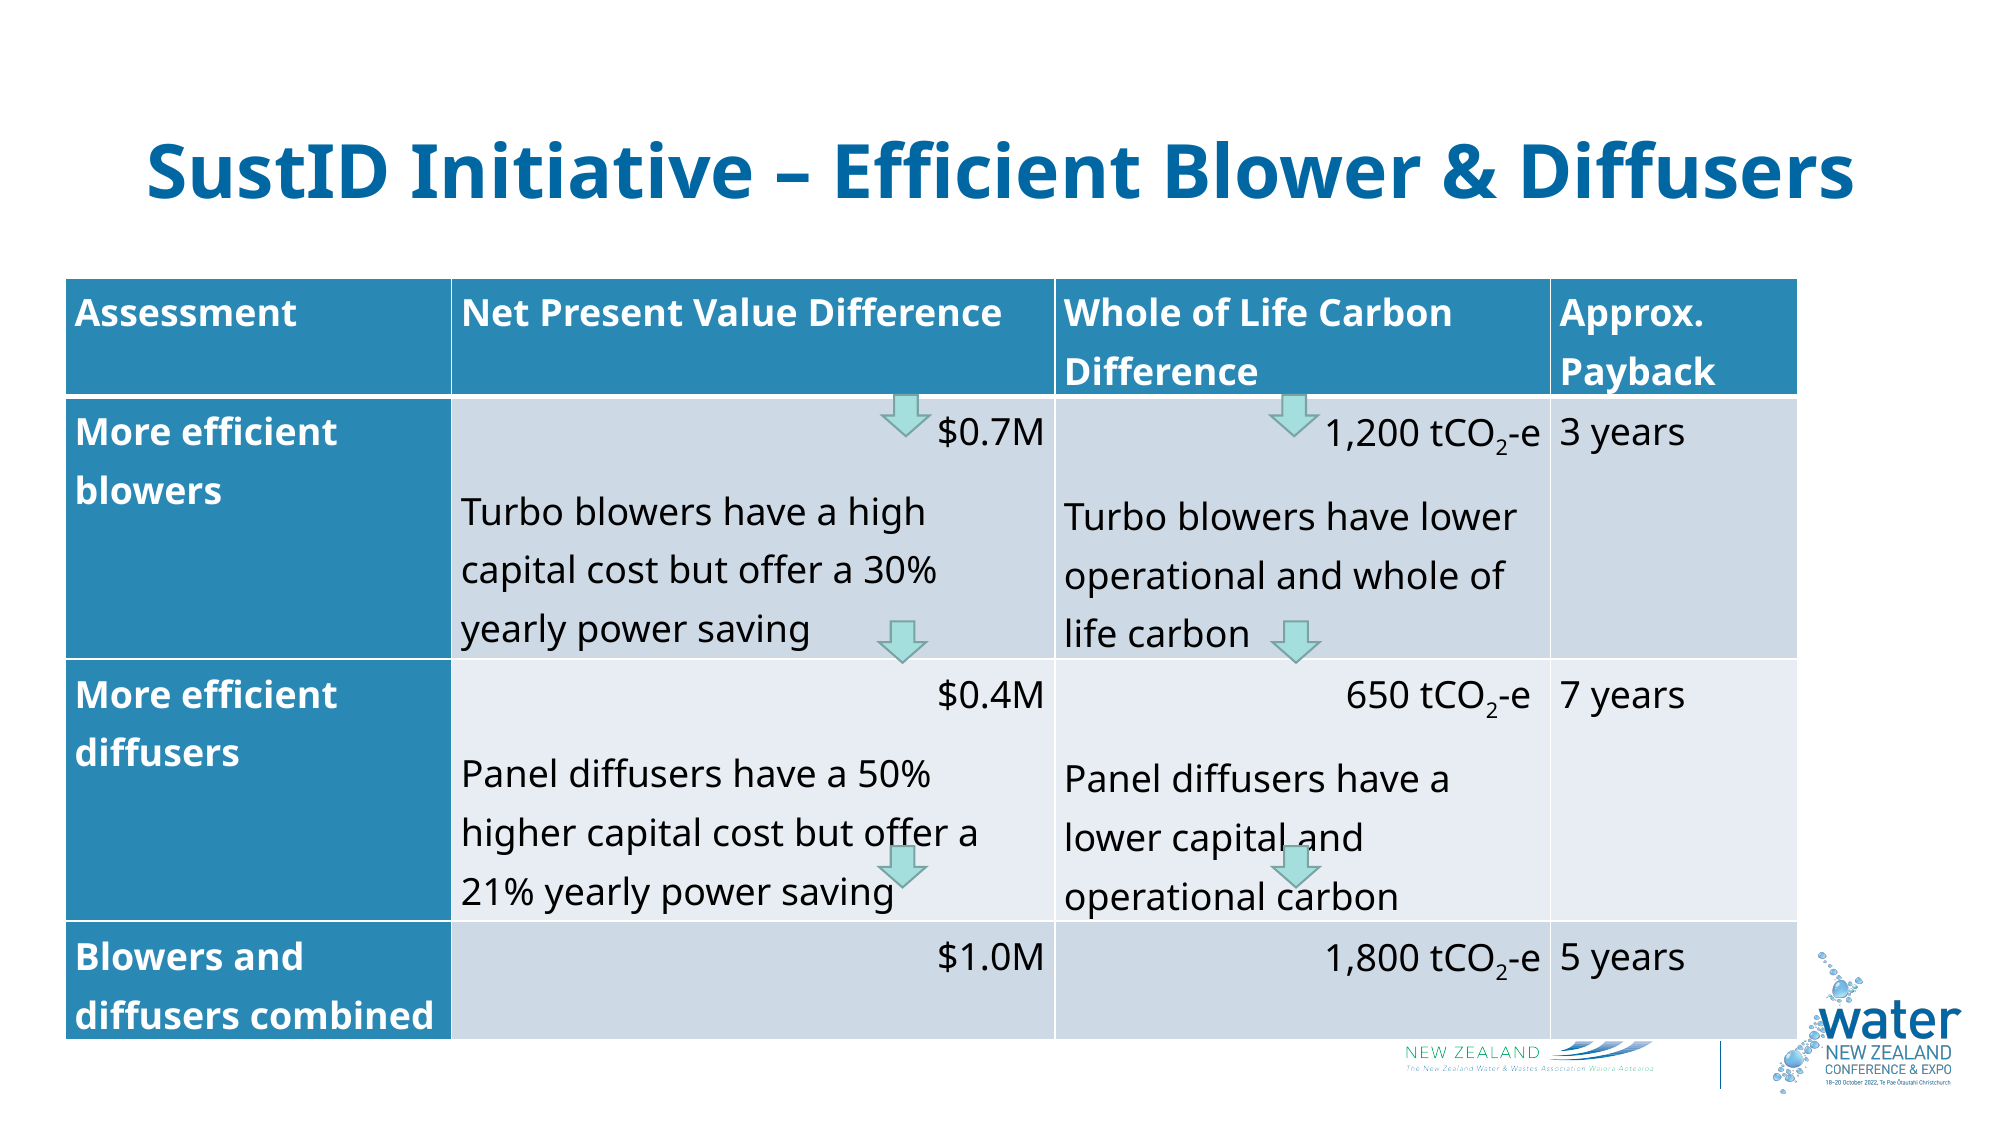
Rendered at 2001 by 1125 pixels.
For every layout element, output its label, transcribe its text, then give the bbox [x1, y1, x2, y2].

table_cell 5 years [1551, 922, 1797, 1039]
table_header Whole of Life Carbon Difference [1056, 279, 1550, 394]
table_cell $0.7M Turbo blowers have a high capital cost but offer a 30% yearly power saving [452, 399, 1054, 658]
text_box [876, 845, 929, 889]
table_cell 1,200 tCO2-e Turbo blowers have lower operational and whole of life carbon [1056, 399, 1550, 658]
table_cell Blowers and diffusers combined [66, 922, 451, 1039]
table_cell 3 years [1551, 399, 1797, 658]
table_cell 650 tCO2-e Panel diffusers have a lower capital and operational carbon [1056, 660, 1550, 920]
text_box [1267, 393, 1321, 438]
table_header Approx. Payback [1551, 279, 1797, 394]
text_box [879, 393, 933, 438]
table_header Assessment [66, 279, 451, 394]
table_cell $0.4M Panel diffusers have a 50% higher capital cost but offer a 21% yearly power saving [452, 660, 1054, 920]
table_cell 7 years [1551, 660, 1797, 920]
text_box [1269, 845, 1323, 889]
list SustID Initiative – Efficient Blower & Diffusers [131, 125, 1960, 220]
text_box [1269, 620, 1323, 665]
table_cell $1.0M [452, 922, 1054, 1039]
table_header Net Present Value Difference [452, 279, 1054, 394]
table_cell 1,800 tCO2-e [1056, 922, 1550, 1039]
picture [1397, 1041, 1654, 1071]
table_cell More efficient blowers [66, 399, 451, 658]
text_box [876, 620, 929, 665]
table_cell More efficient diffusers [66, 660, 451, 920]
